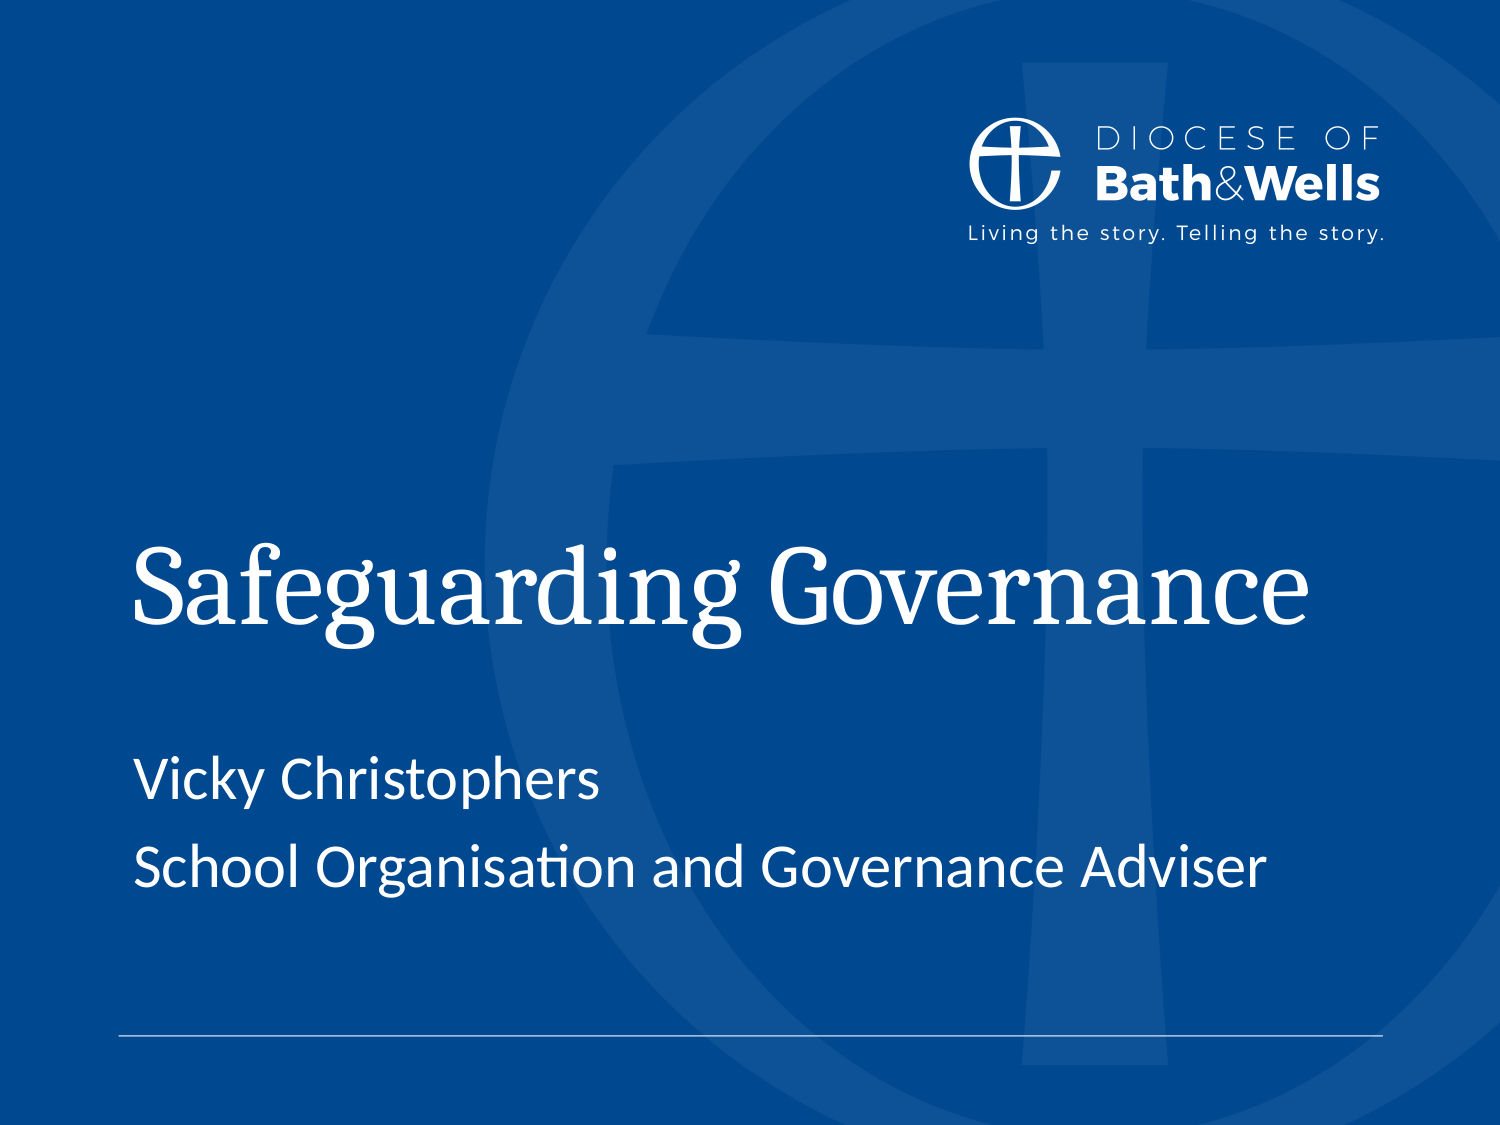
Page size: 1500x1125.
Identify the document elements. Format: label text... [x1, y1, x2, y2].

picture [0, 0, 1500, 1125]
title Safeguarding Governance [118, 265, 1394, 658]
subtitle Vicky Christophers School Organisation and Governance Adviser [118, 738, 1388, 1010]
